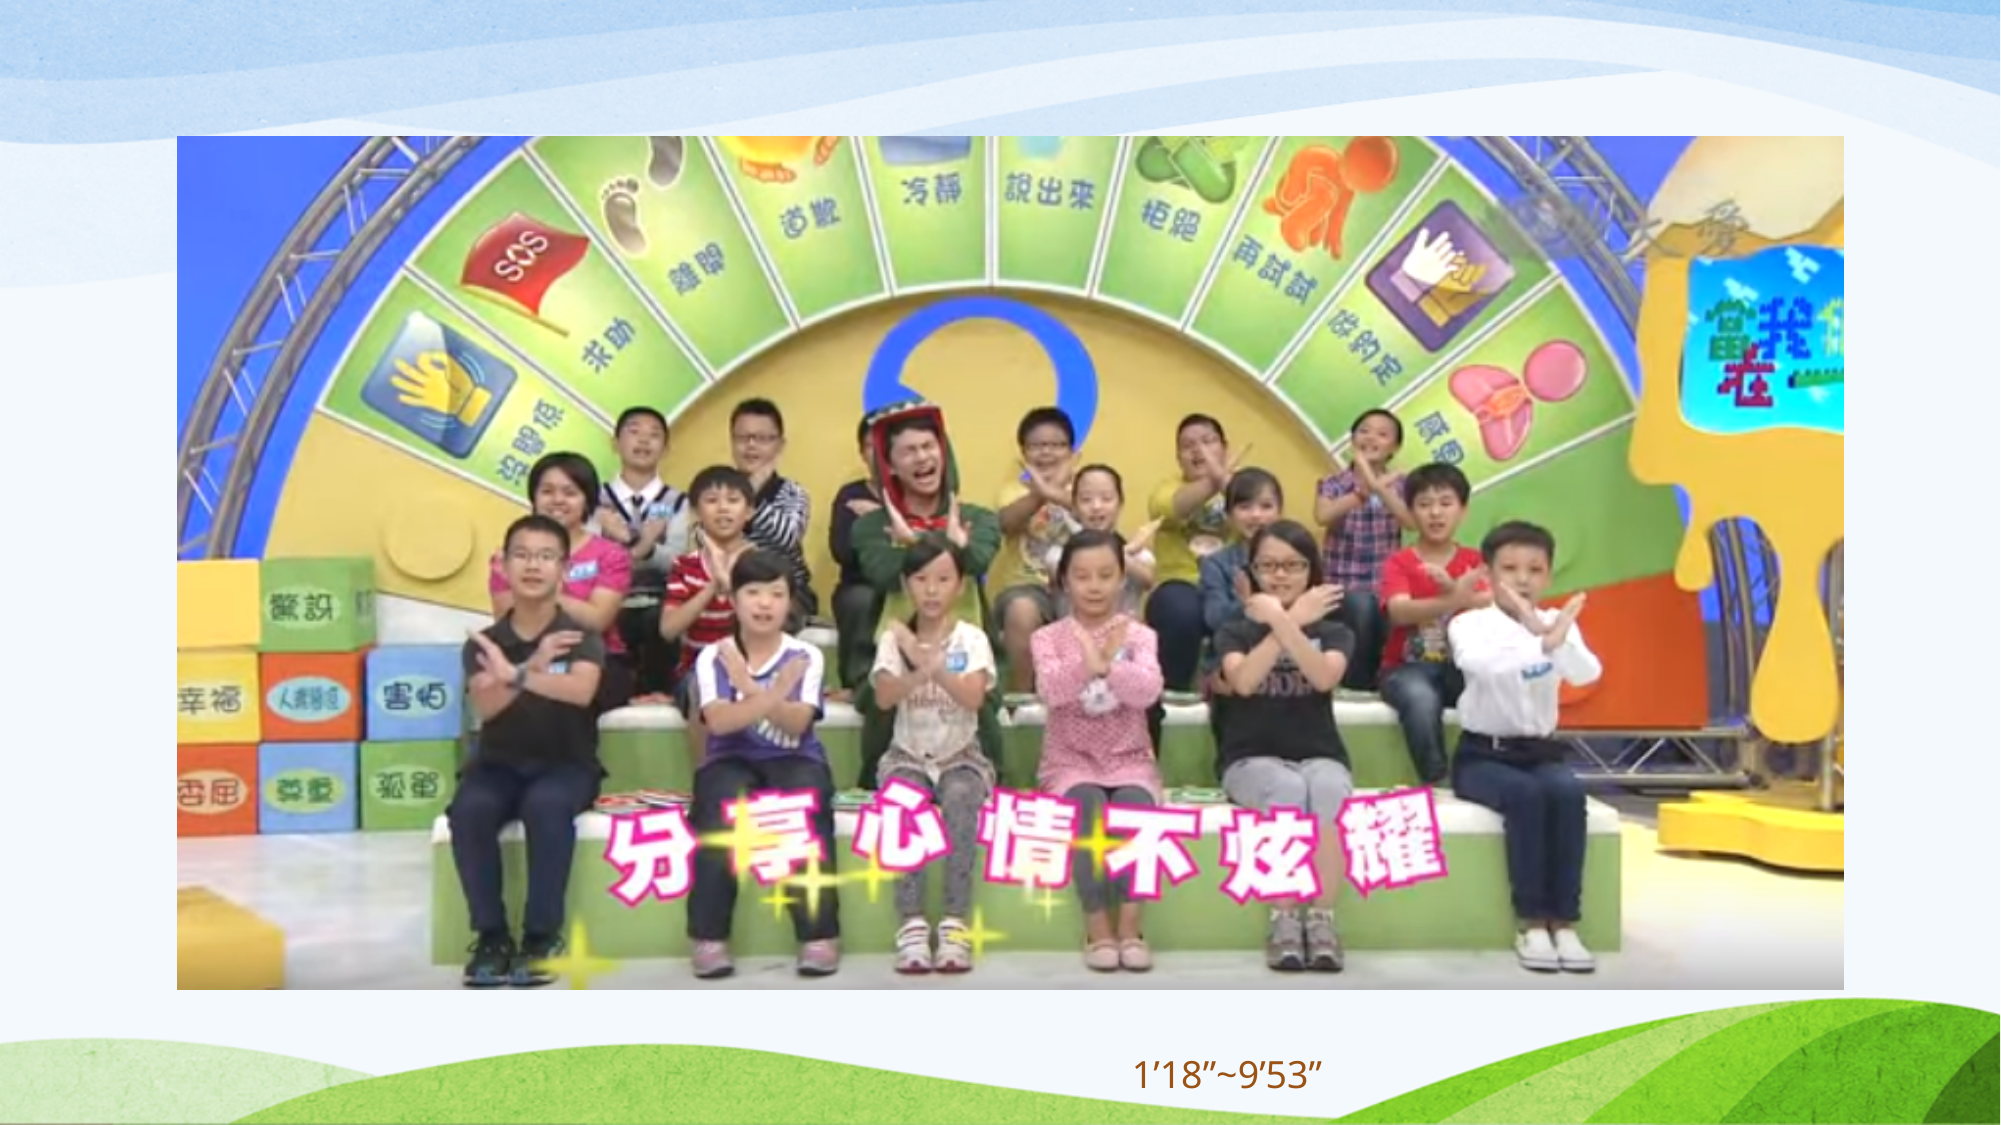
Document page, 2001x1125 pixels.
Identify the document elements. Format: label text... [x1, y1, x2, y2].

text_box 1’18”~9’53” [1117, 1043, 1347, 1104]
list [177, 136, 1844, 991]
picture [0, 0, 2001, 1125]
